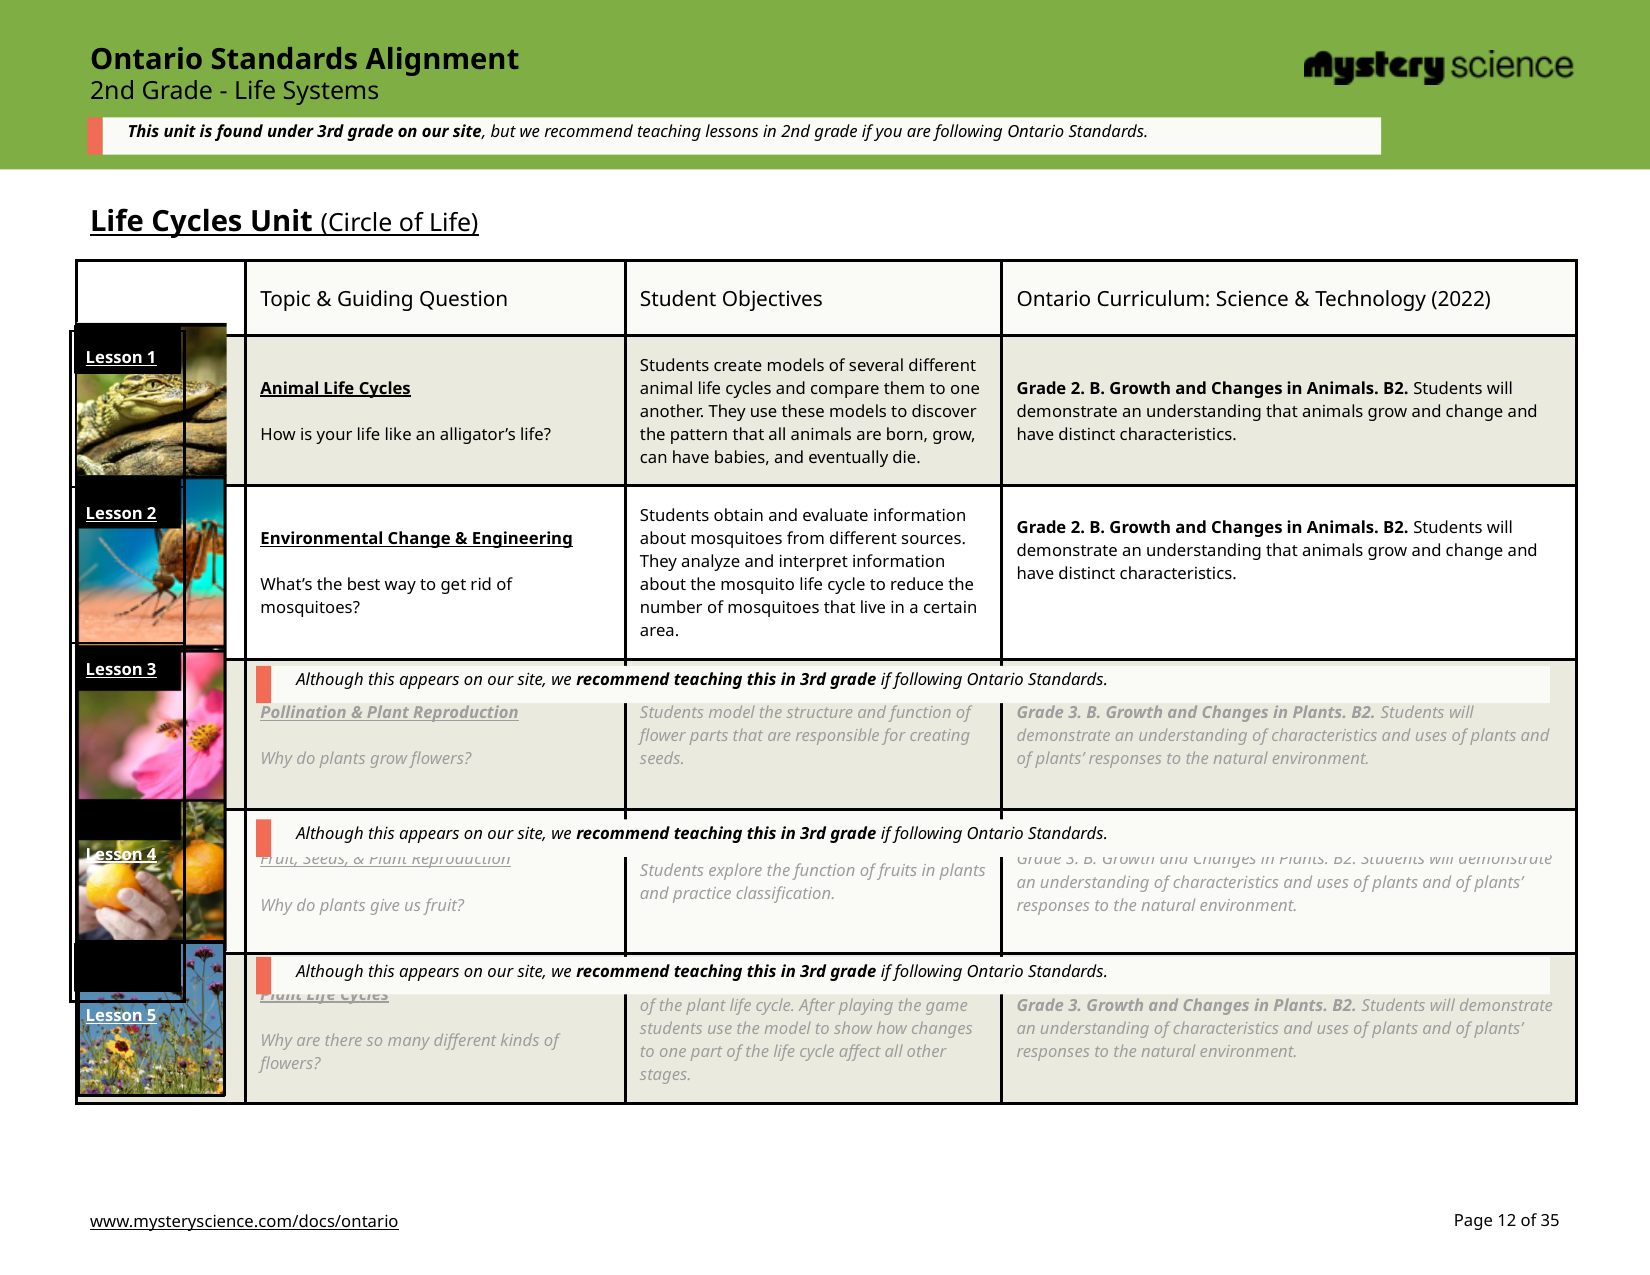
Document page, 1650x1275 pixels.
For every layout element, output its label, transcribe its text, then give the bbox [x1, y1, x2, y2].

text_box [0, 0, 1650, 170]
table_cell Fruit, Seeds, & Plant Reproduction Why do plants give us fruit? [247, 811, 624, 952]
table_header Topic & Guiding Question [247, 262, 624, 334]
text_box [87, 110, 1382, 162]
picture [76, 322, 227, 1094]
table_cell Students create models of several different animal life cycles and compare them to one another. They use these models to discover the pattern that all animals are born, grow, can have babies, and eventually die. [627, 337, 1000, 484]
table_cell Grade 3. B. Growth and Changes in Plants. B2. Students will demonstrate an understanding of characteristics and uses of plants and of plants’ responses to the natural environment. [1003, 811, 1575, 952]
text_box Page 12 of 35 [1218, 1199, 1575, 1240]
table_cell Pollination & Plant Reproduction Why do plants grow flowers? [247, 661, 624, 808]
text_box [255, 659, 1551, 710]
table_header [78, 262, 244, 334]
table_cell Plant Life Cycles Why are there so many different kinds of flowers? [247, 955, 624, 1102]
table_cell [231, 811, 244, 952]
table_cell Students model the structure and function of flower parts that are responsible for creating seeds. [627, 719, 1000, 808]
picture [1304, 49, 1576, 85]
table_cell [231, 661, 244, 808]
table_header Ontario Curriculum: Science & Technology (2022) [1003, 262, 1575, 334]
table_cell [231, 487, 244, 658]
table_cell Students explore the function of fruits in plants and practice classification. [627, 872, 1000, 948]
table_cell Grade 2. B. Growth and Changes in Animals. B2. Students will demonstrate an understanding that animals grow and change and have distinct characteristics. [1003, 487, 1575, 658]
table_cell Students obtain and evaluate information about mosquitoes from different sources. They analyze and interpret information about the mosquito life cycle to reduce the number of mosquitoes that live in a certain area. [627, 487, 1000, 657]
table_cell Environmental Change & Engineering What’s the best way to get rid of mosquitoes? [247, 487, 624, 658]
text_box www.mysteryscience.com/docs/ontario [75, 1199, 930, 1246]
text_box Ontario Standards Alignment 2nd Grade - Life Systems [74, 24, 1113, 110]
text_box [255, 950, 1551, 1002]
table_cell [223, 955, 244, 1102]
text_box Life Cycles Unit (Circle of Life) [75, 187, 1188, 258]
table_cell [231, 337, 244, 484]
table_cell Animal Life Cycles How is your life like an alligator’s life? [247, 337, 624, 484]
table_header Student Objectives [627, 262, 1000, 334]
table_cell Grade 2. B. Growth and Changes in Animals. B2. Students will demonstrate an understanding that animals grow and change and have distinct characteristics. [1003, 337, 1575, 484]
table_cell Grade 3. B. Growth and Changes in Plants. B2. Students will demonstrate an understanding of characteristics and uses of plants and of plants’ responses to the natural environment. [1003, 661, 1575, 808]
table_cell Grade 3. Growth and Changes in Plants. B2. Students will demonstrate an understanding of characteristics and uses of plants and of plants’ responses to the natural environment. [1003, 955, 1575, 1102]
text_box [255, 812, 1551, 864]
table_cell Students play a game that models the stages of the plant life cycle. After playing the game students use the model to show how changes to one part of the life cycle affect all other stages. [627, 1009, 1000, 1102]
